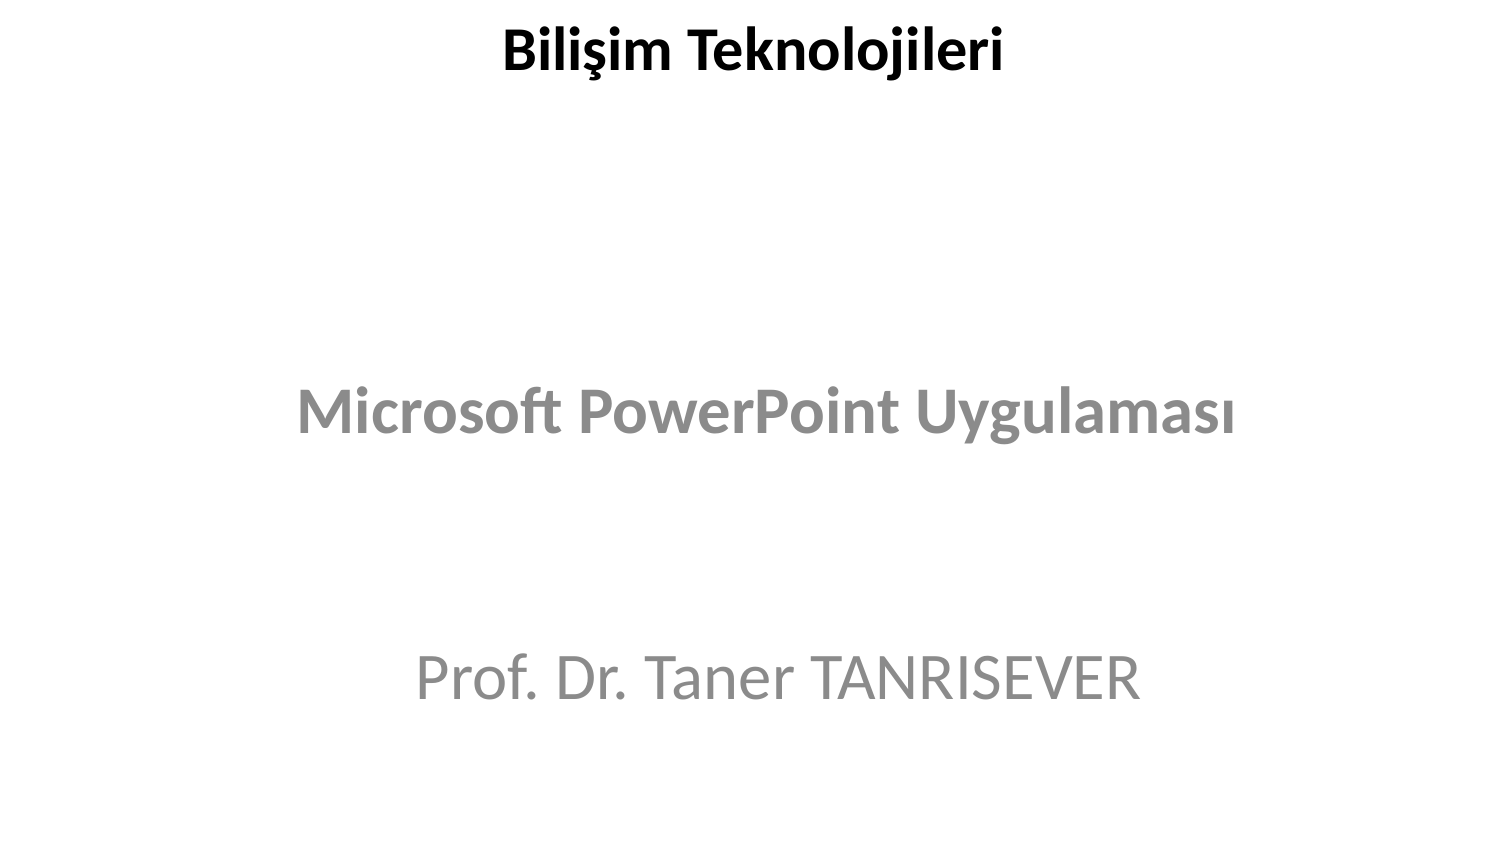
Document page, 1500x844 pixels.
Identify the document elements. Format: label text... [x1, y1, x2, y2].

subtitle Prof. Dr. Taner TANRISEVER [253, 625, 1304, 729]
text_box Bilişim Teknolojileri [116, 0, 1392, 91]
text_box Microsoft PowerPoint Uygulaması [242, 359, 1292, 463]
